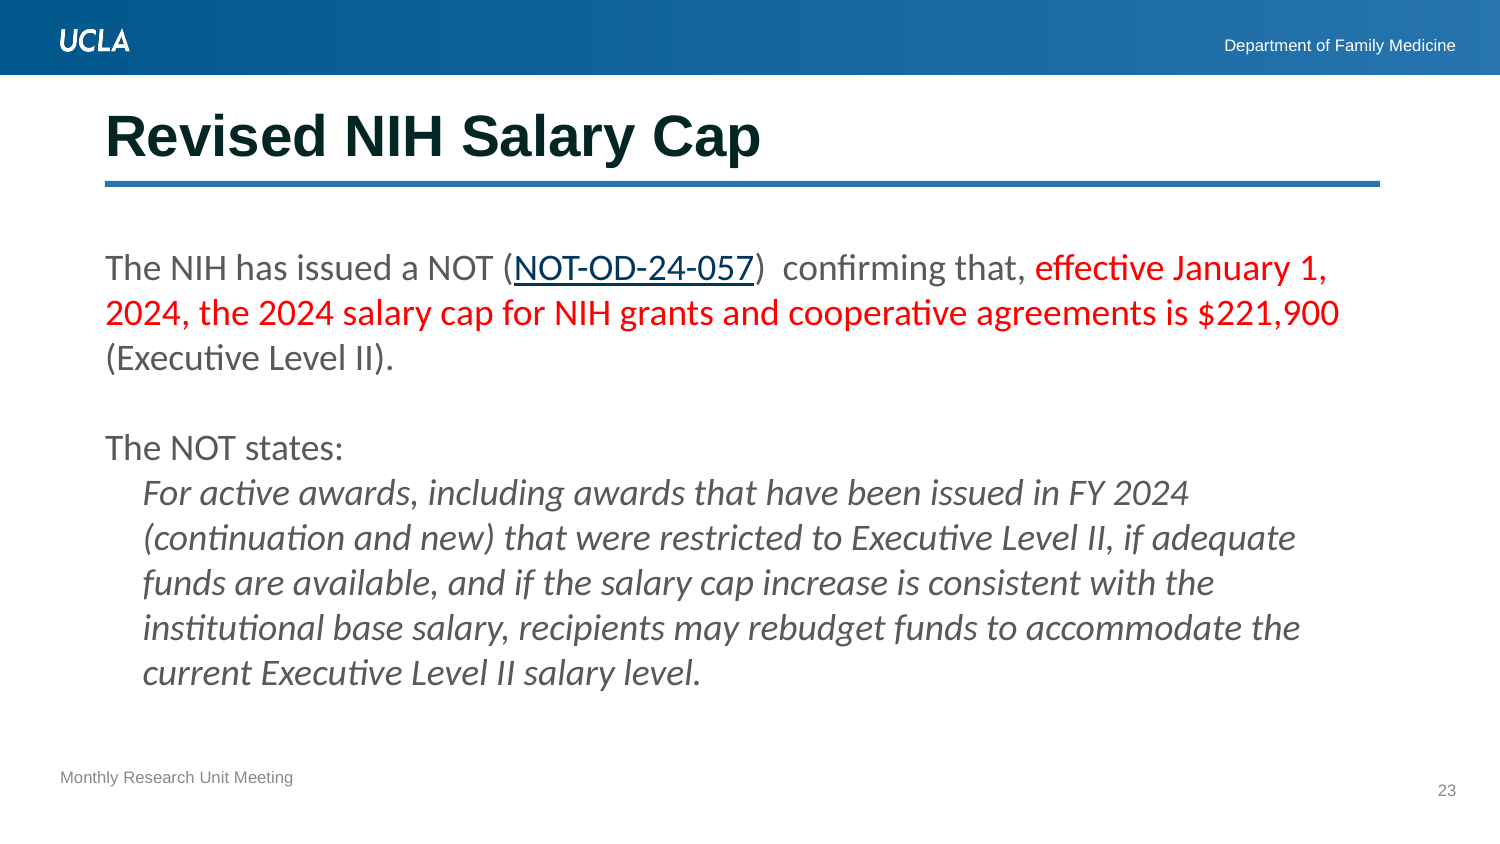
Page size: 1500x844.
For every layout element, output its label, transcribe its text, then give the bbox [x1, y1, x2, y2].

list The NIH has issued a NOT (NOT-OD-24-057) confirming that, effective January 1, 2024, the 2024 salary cap for NIH grants and cooperative agreements is $221,900 (Executive Level II). The NOT states: For active awards, including awards that have been issued in FY 2024 (continuation and new) that were restricted to Executive Level II, if adequate funds are available, and if the salary cap increase is consistent with the institutional base salary, recipients may rebudget funds to accommodate the current Executive Level II salary level. [105, 243, 1380, 750]
picture [60, 28, 130, 52]
slide_number 23 [1381, 780, 1457, 840]
title Revised NIH Salary Cap [105, 105, 1380, 170]
